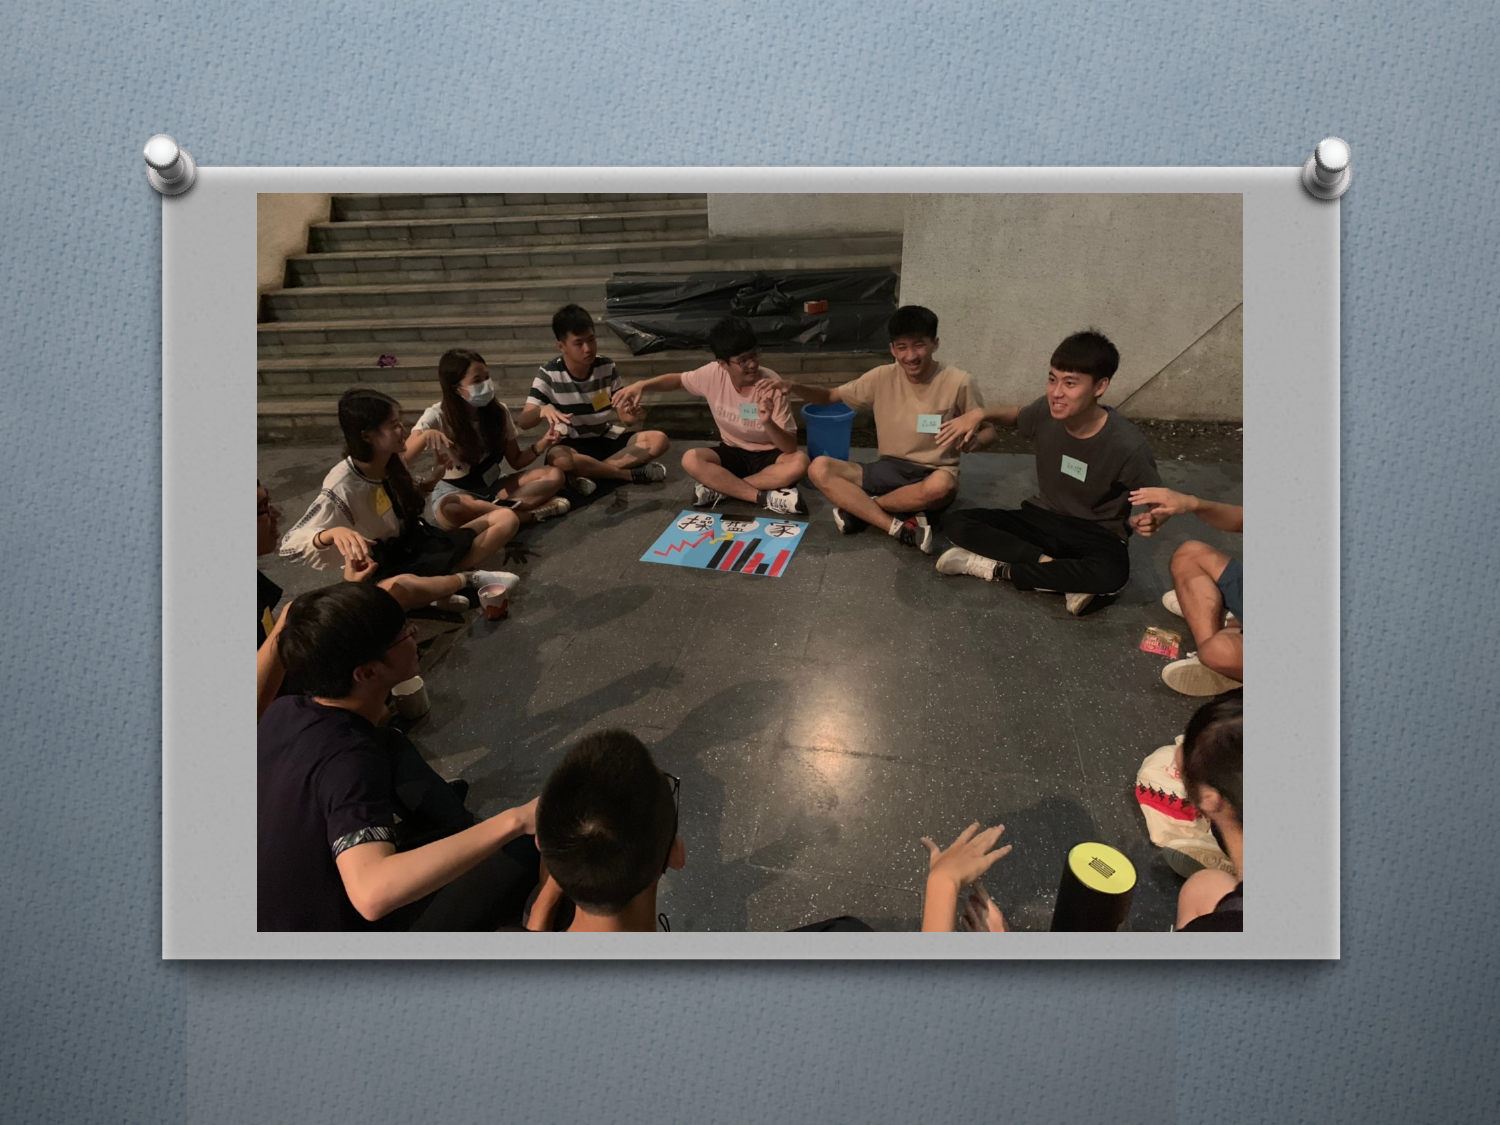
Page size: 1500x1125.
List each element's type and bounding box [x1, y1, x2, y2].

picture [1274, 109, 1396, 230]
picture [256, 192, 1243, 933]
picture [112, 100, 235, 224]
